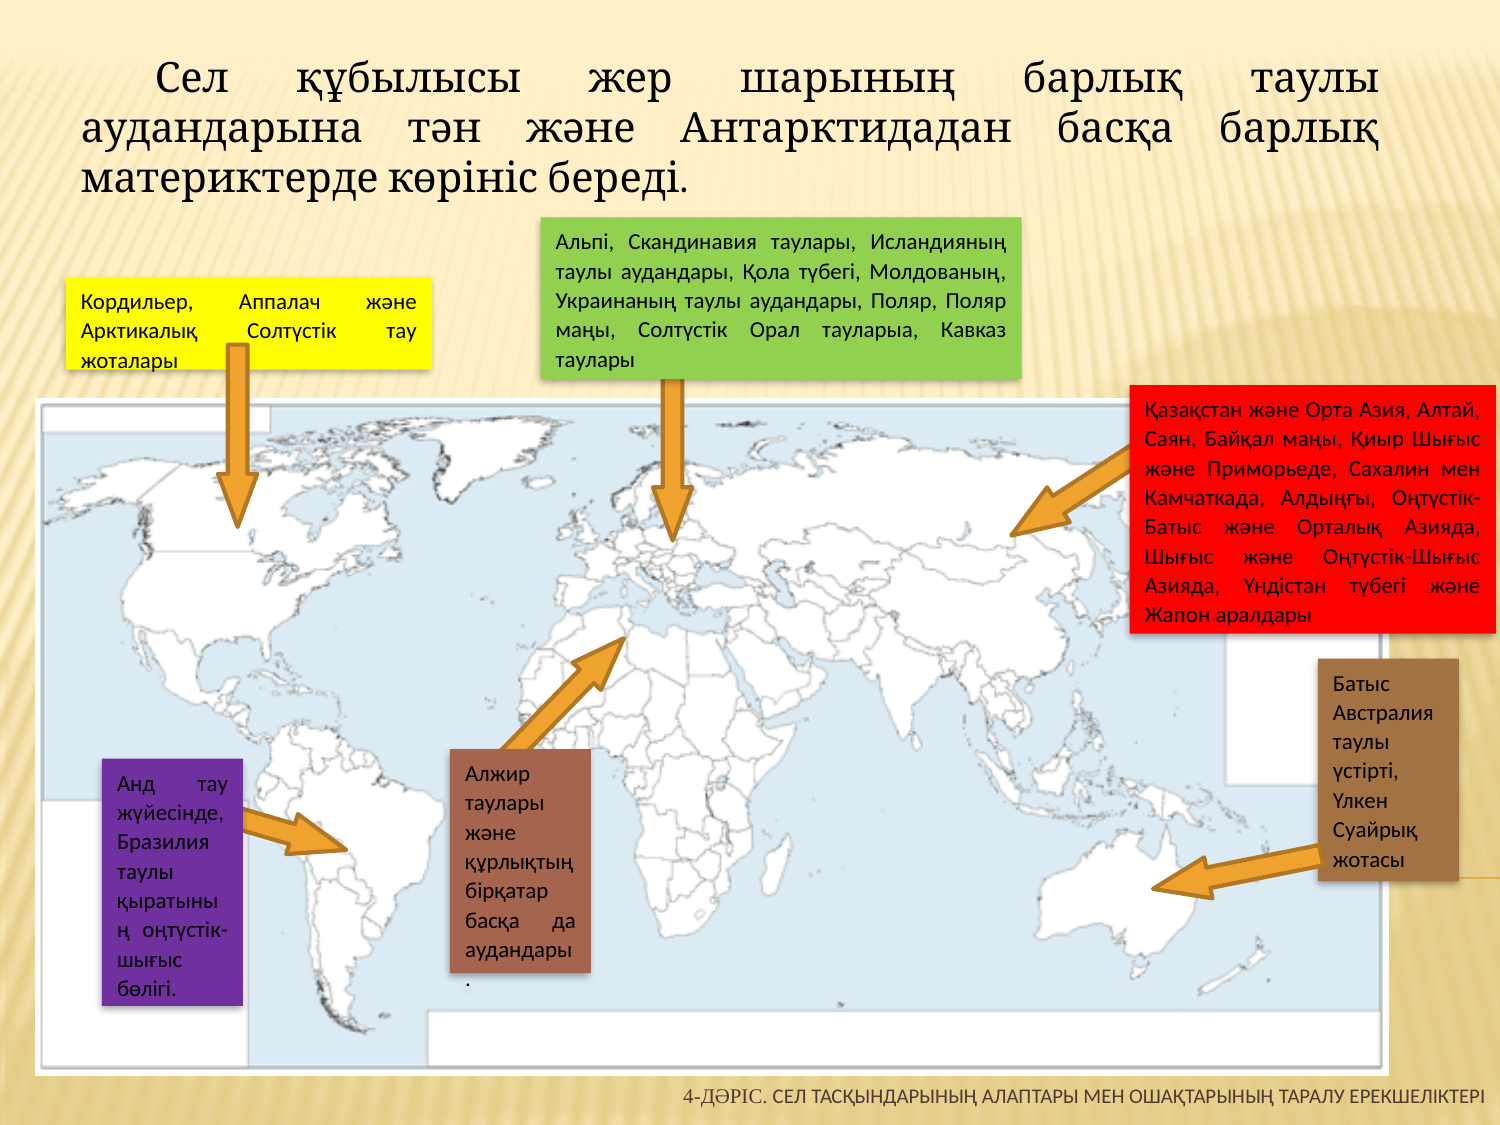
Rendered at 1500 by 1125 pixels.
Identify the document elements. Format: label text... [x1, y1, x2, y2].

text_box Сел құбылысы жер шарының барлық таулы аудандарына тән және Антарктидадан басқа барлық материктерде көрініс береді. [65, 42, 1395, 208]
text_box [35, 217, 1497, 1076]
title 4-дәріс. Сел тасқындарының алаптары мен ошақтарының таралу ерекшеліктері [70, 1090, 1500, 1125]
